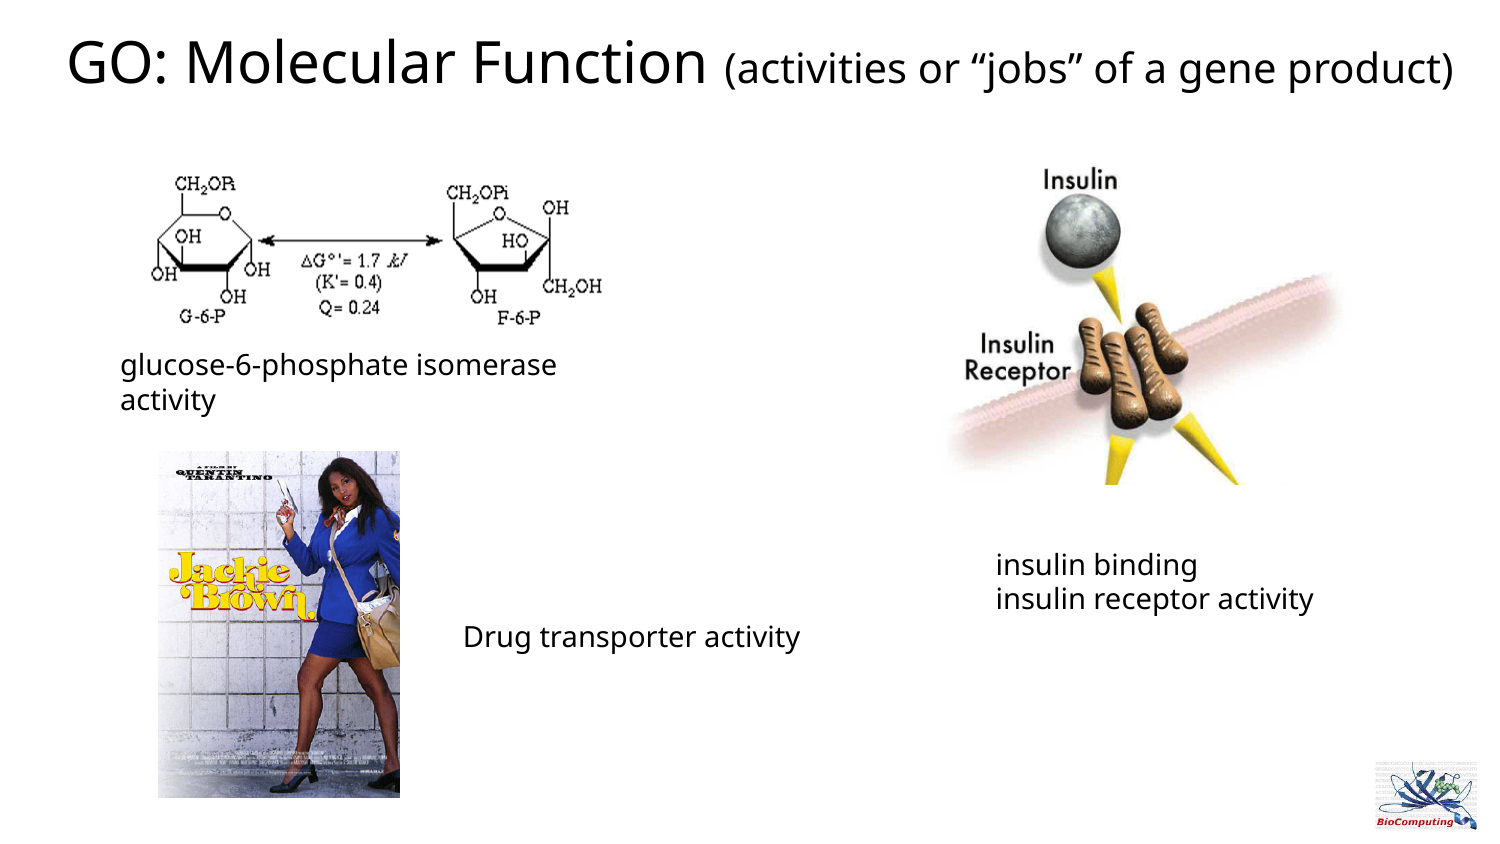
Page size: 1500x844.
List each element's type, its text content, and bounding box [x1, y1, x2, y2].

title GO: Molecular Function (activities or “jobs” of a gene product) [51, 10, 1500, 105]
picture [136, 163, 619, 344]
text_box glucose-6-phosphate isomerase activity [105, 330, 674, 501]
picture [936, 163, 1354, 485]
picture [1375, 760, 1477, 831]
text_box Drug transporter activity [447, 603, 894, 669]
text_box insulin binding insulin receptor activity [980, 530, 1341, 701]
picture [157, 450, 400, 798]
